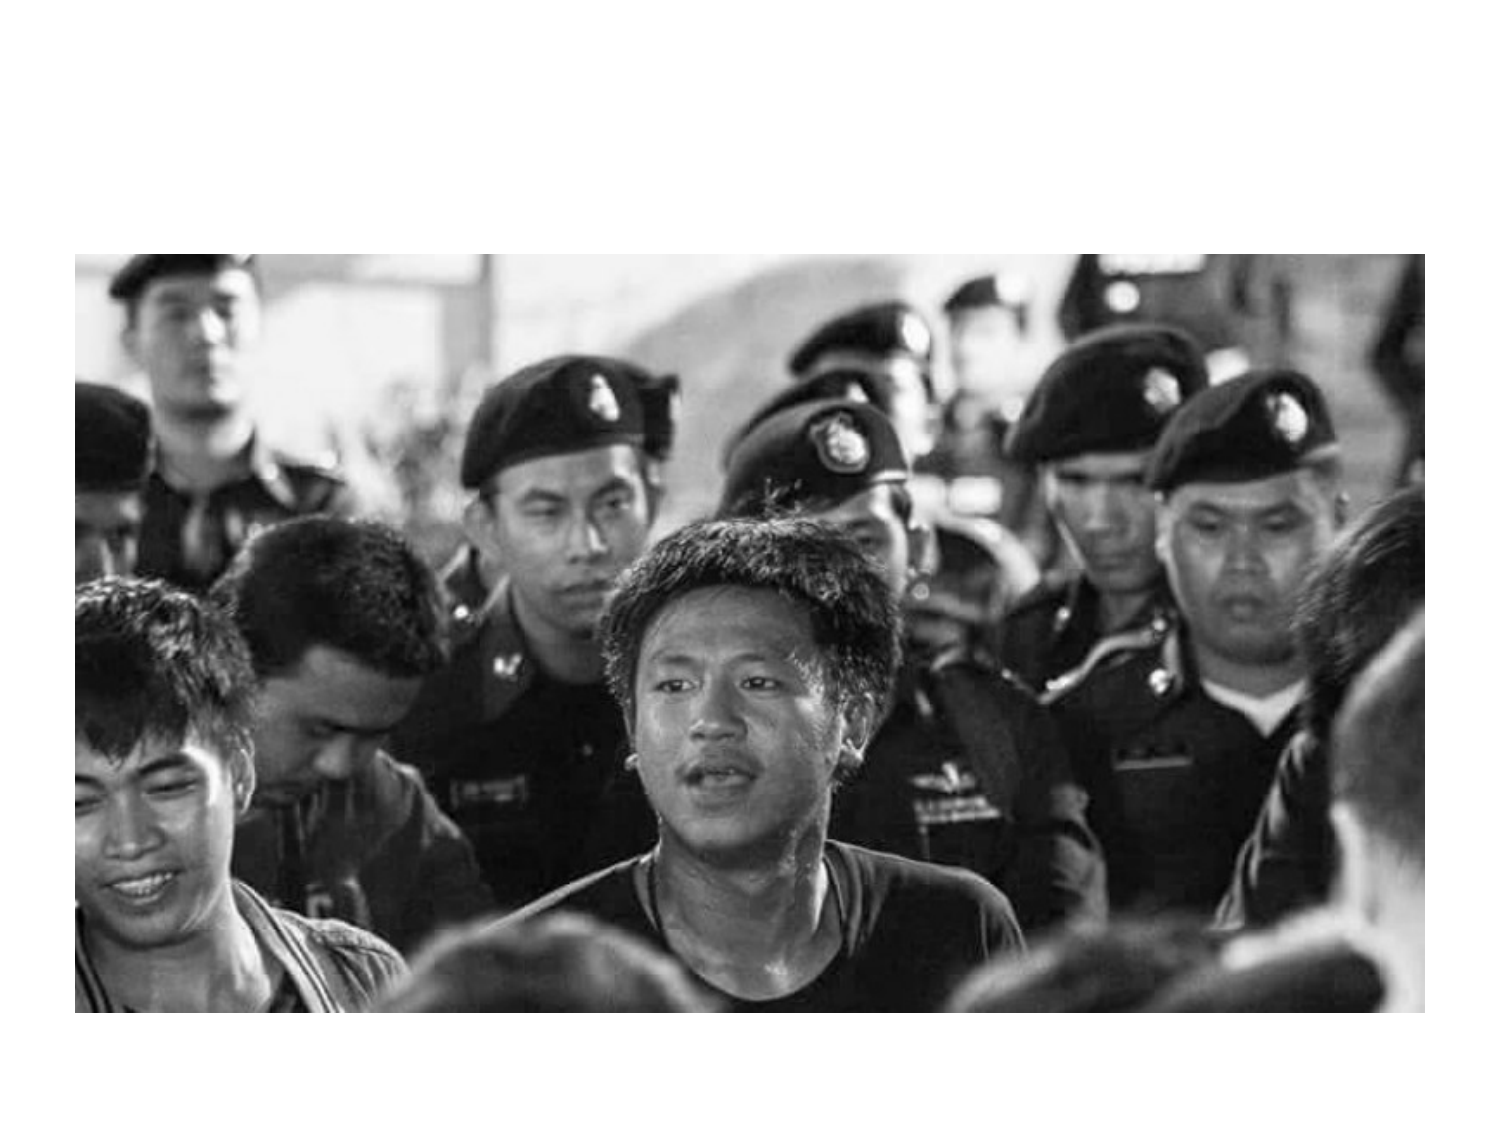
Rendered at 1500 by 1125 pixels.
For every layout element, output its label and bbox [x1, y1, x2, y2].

list [74, 254, 1426, 1014]
